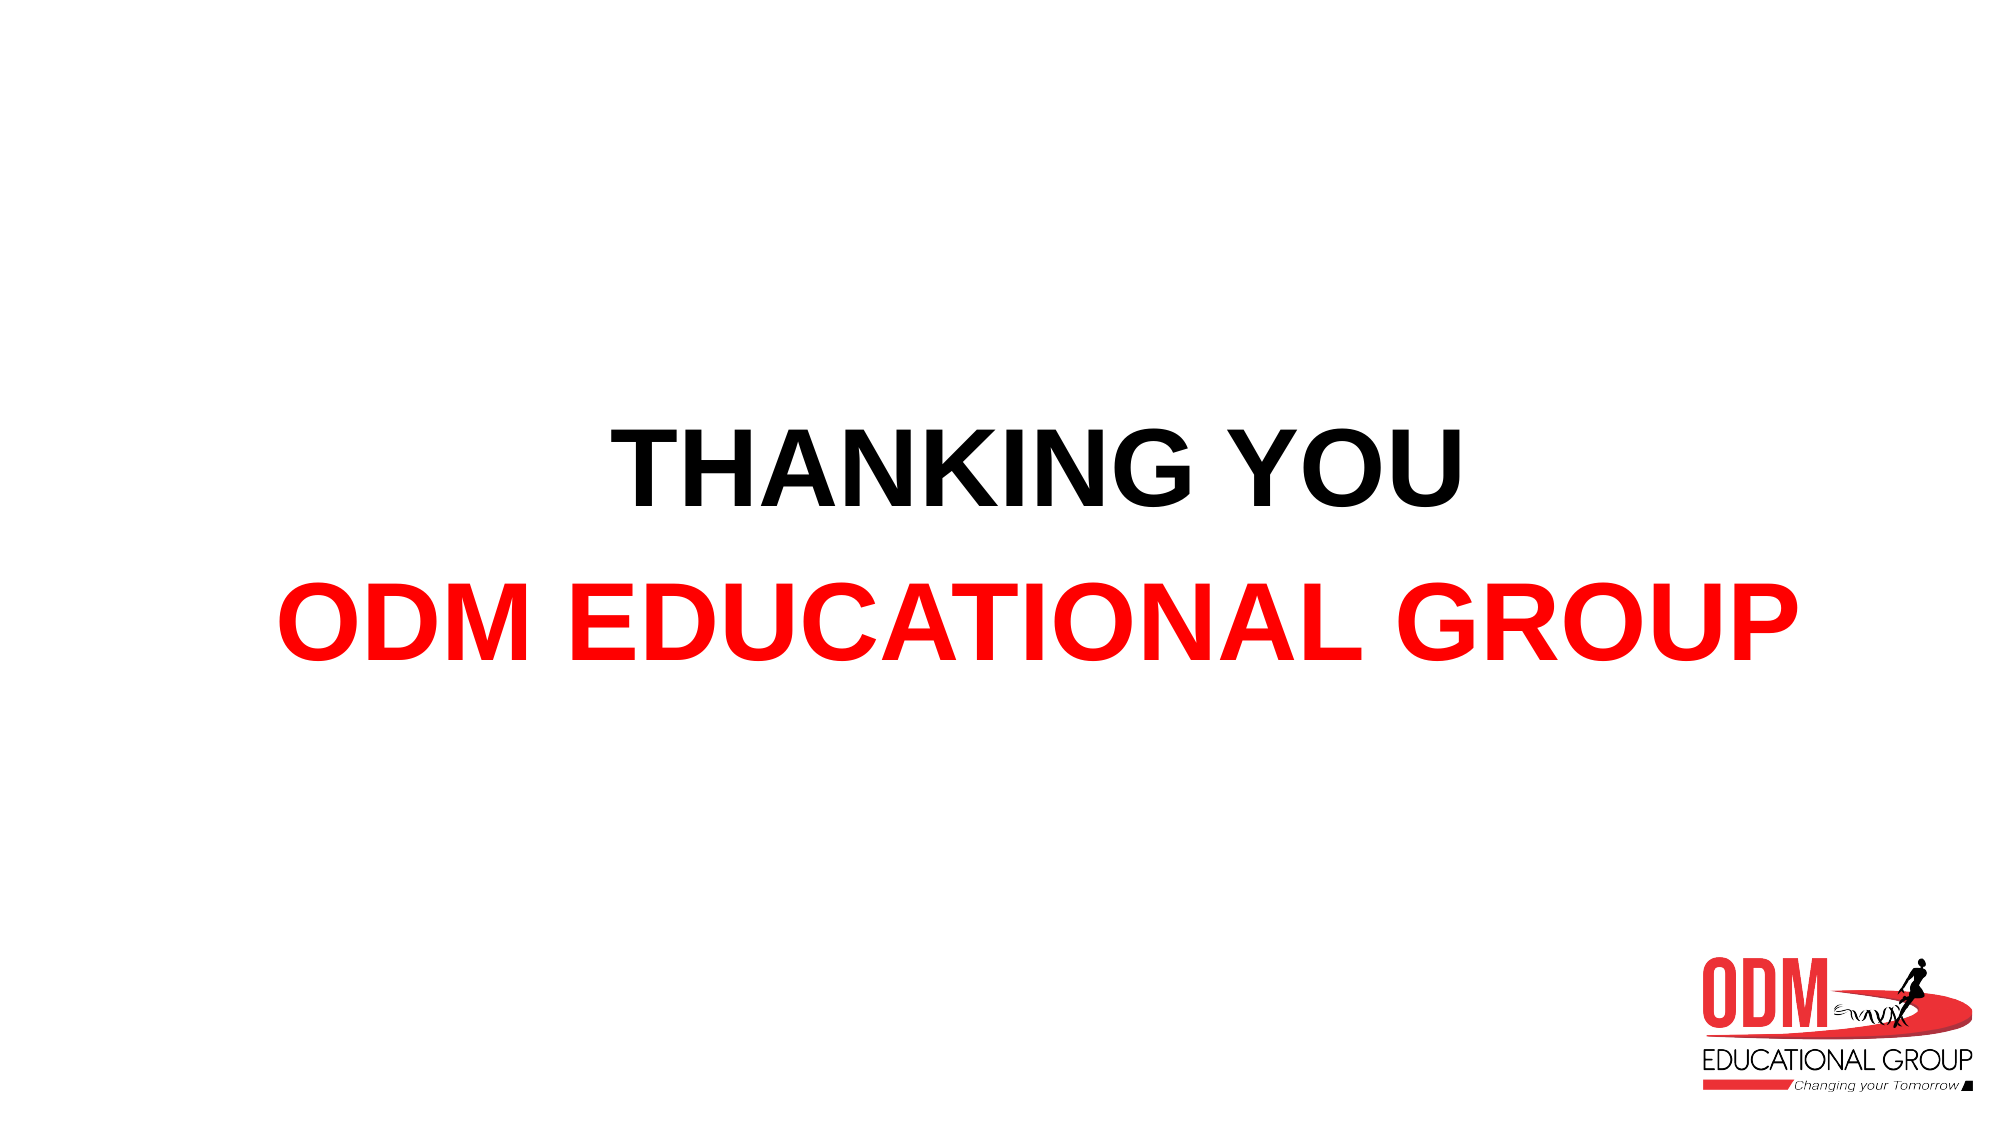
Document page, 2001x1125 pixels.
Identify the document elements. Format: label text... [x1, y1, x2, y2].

picture [1703, 957, 1973, 1092]
text_box THANKING YOU ODM EDUCATIONAL GROUP [135, 162, 1843, 942]
